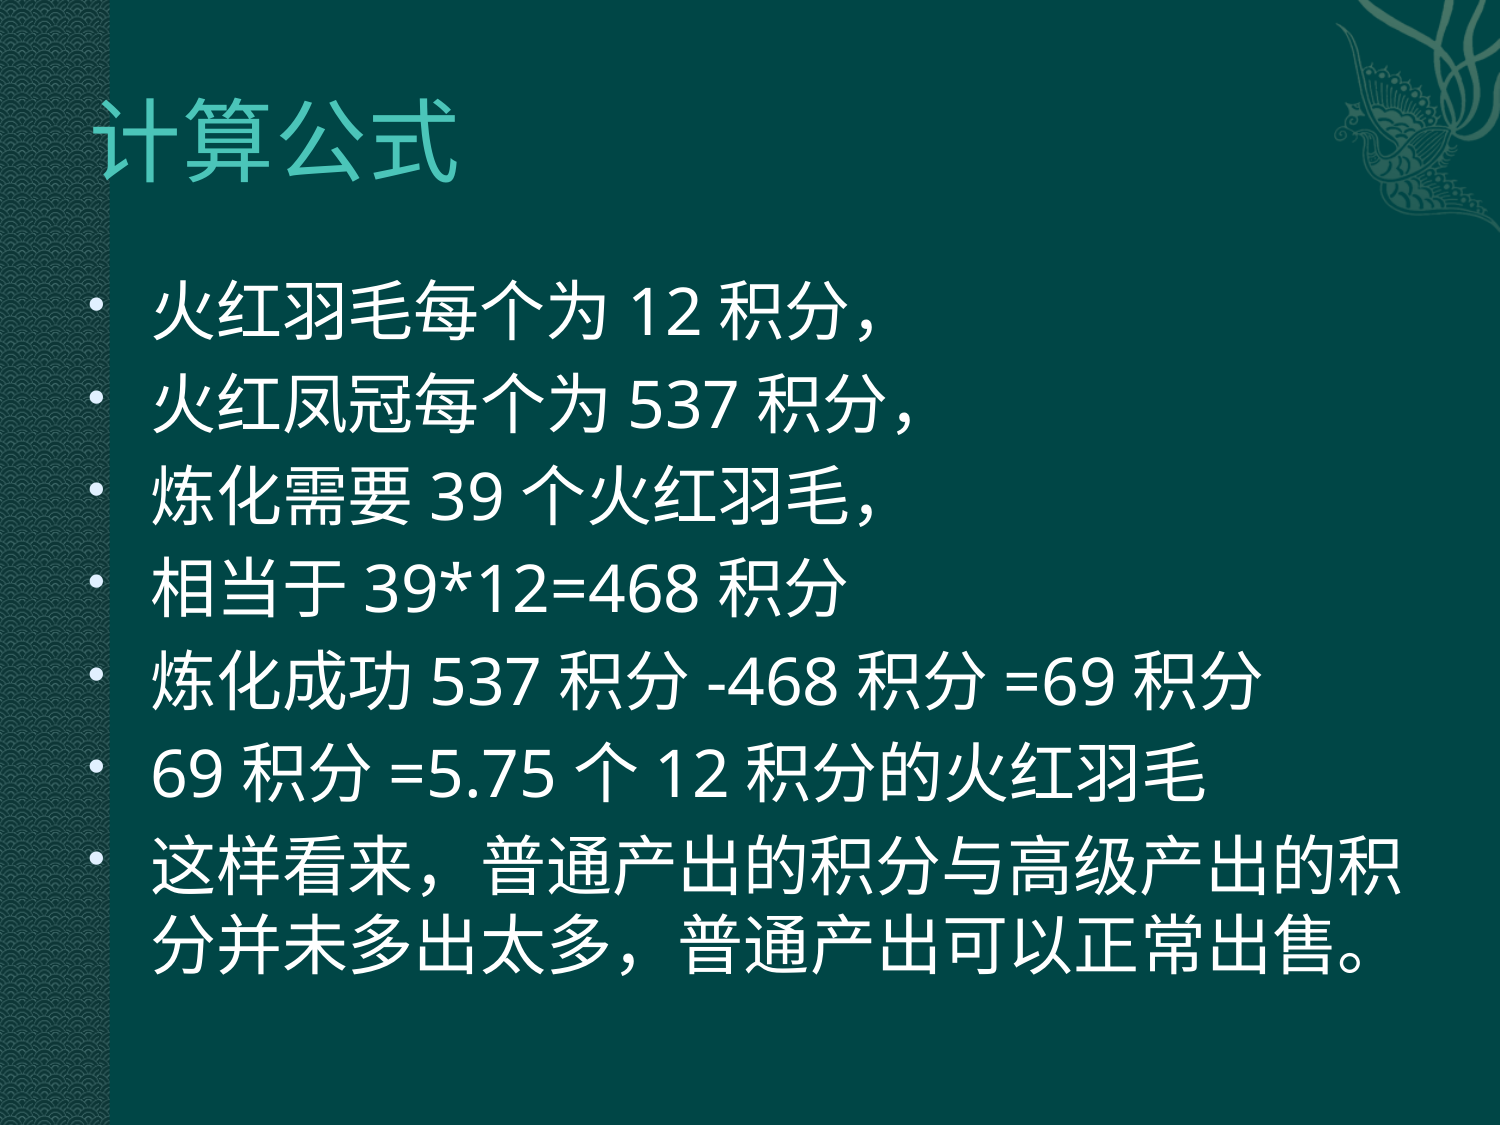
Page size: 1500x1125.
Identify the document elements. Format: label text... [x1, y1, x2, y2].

list 火红羽毛每个为12积分， 火红凤冠每个为537积分， 炼化需要39个火红羽毛， 相当于39*12=468积分 炼化成功537积分-468积分=69积分 69积分=5.75个12积分的火红羽毛 这样看来，普通产出的积分与高级产出的积分并未多出太多，普通产出可以正常出售。 [75, 262, 1425, 1005]
title 计算公式 [75, 45, 1351, 233]
picture [0, 0, 110, 1125]
